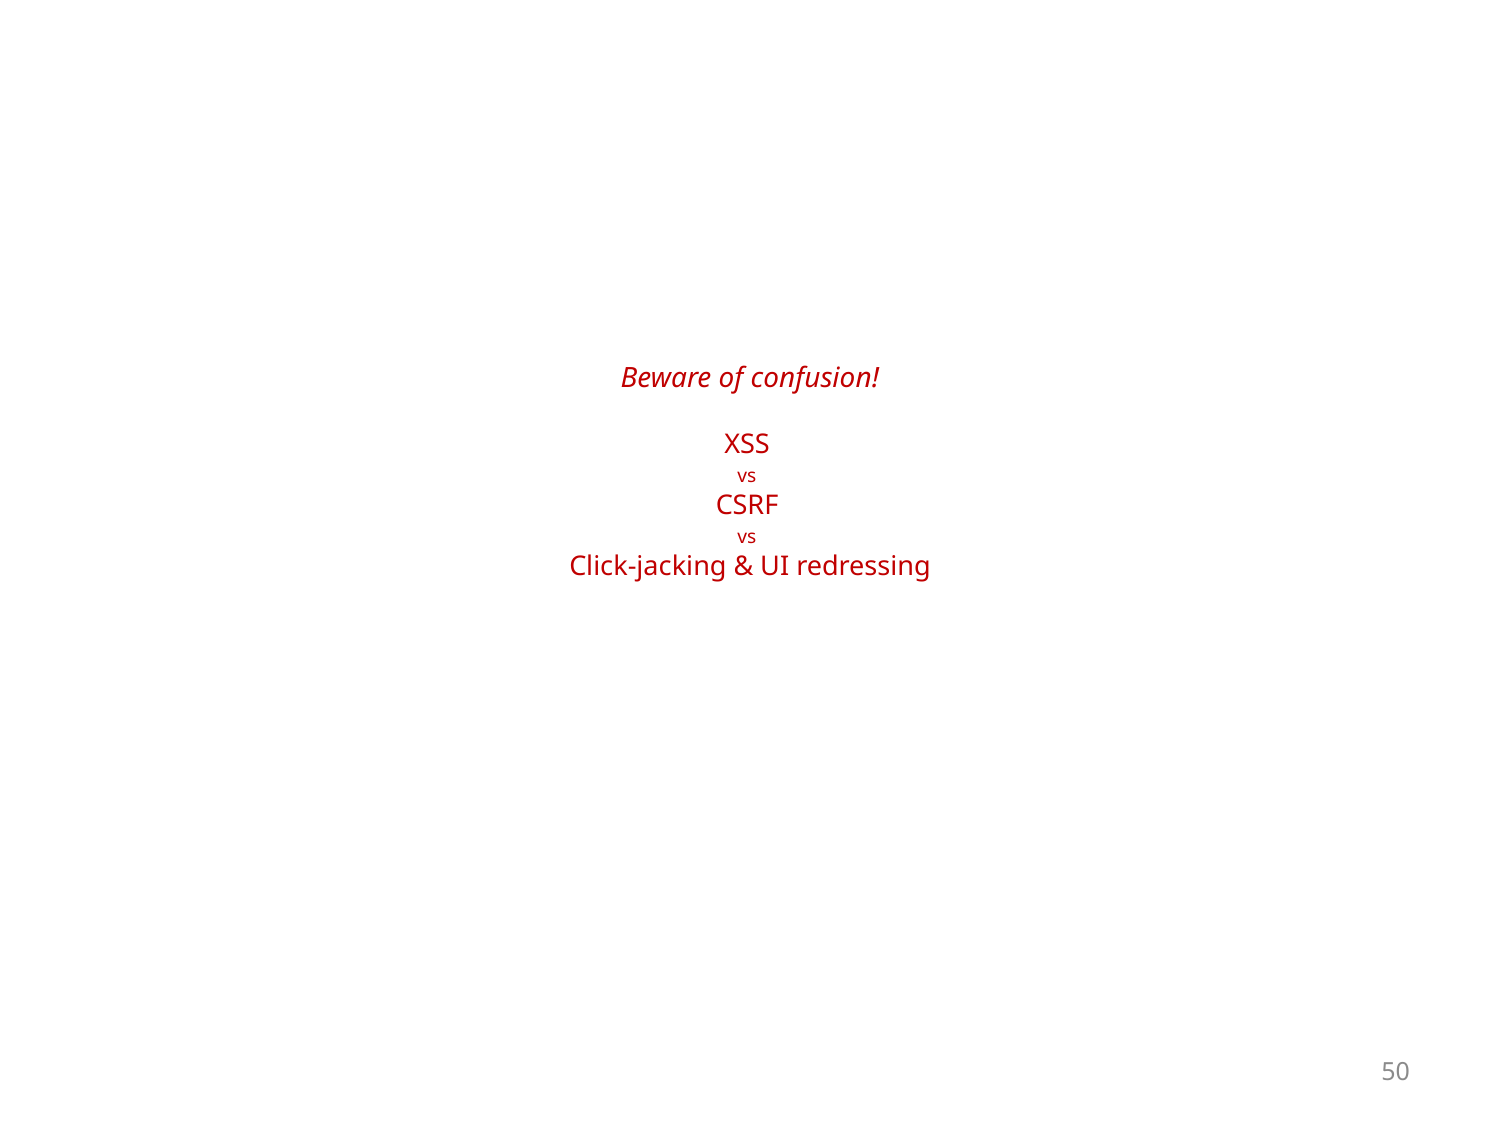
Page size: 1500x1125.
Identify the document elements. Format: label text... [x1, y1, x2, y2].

slide_number 50 [1074, 1042, 1425, 1103]
title Beware of confusion! XSS vs CSRF vs Click-jacking & UI redressing [112, 349, 1388, 591]
